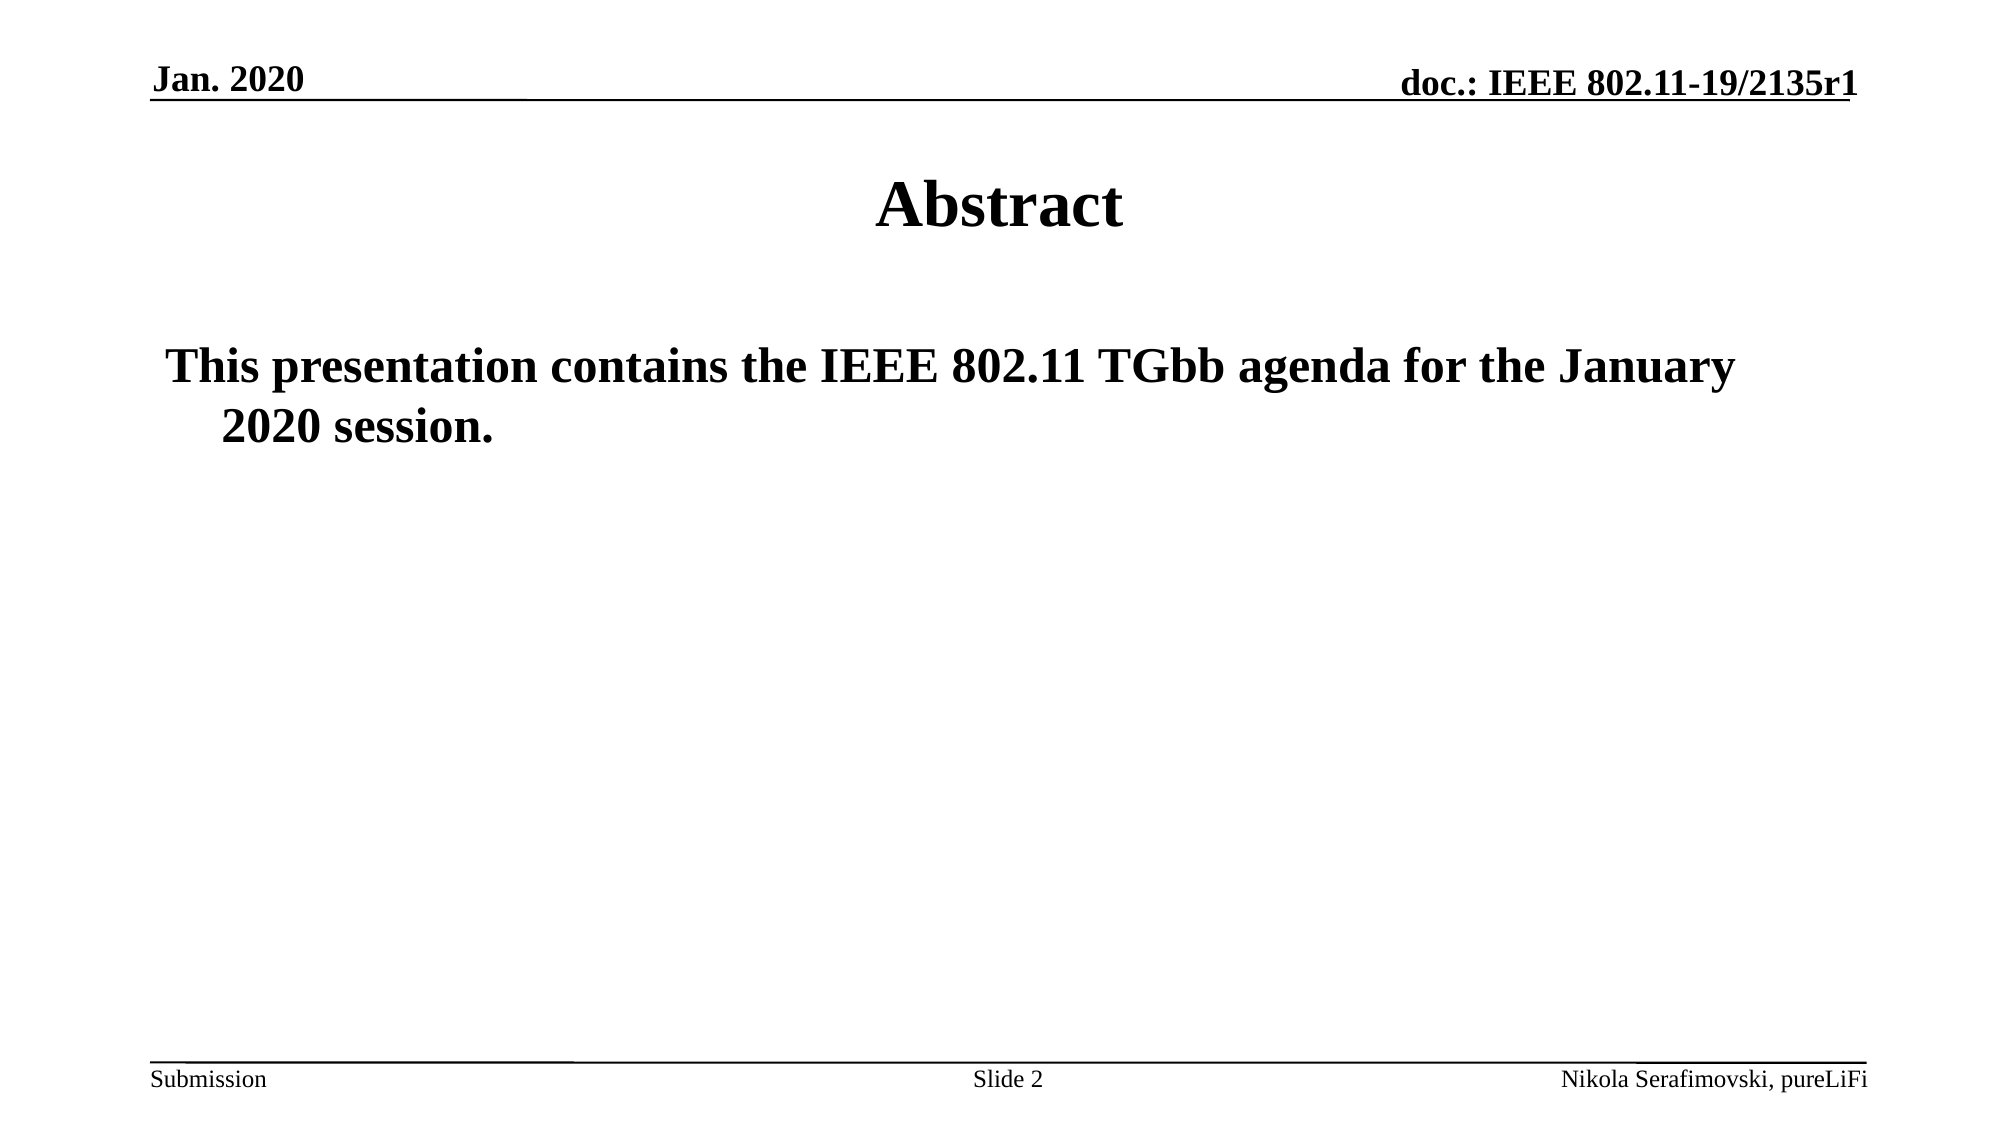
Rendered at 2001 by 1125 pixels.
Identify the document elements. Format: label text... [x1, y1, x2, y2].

title Abstract [149, 112, 1850, 288]
slide_number Slide 2 [950, 1061, 1067, 1123]
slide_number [152, 54, 563, 100]
list This presentation contains the IEEE 802.11 TGbb agenda for the January 2020 session. [149, 324, 1850, 1000]
footer Nikola Serafimovski, pureLiFi [1171, 1061, 1869, 1093]
